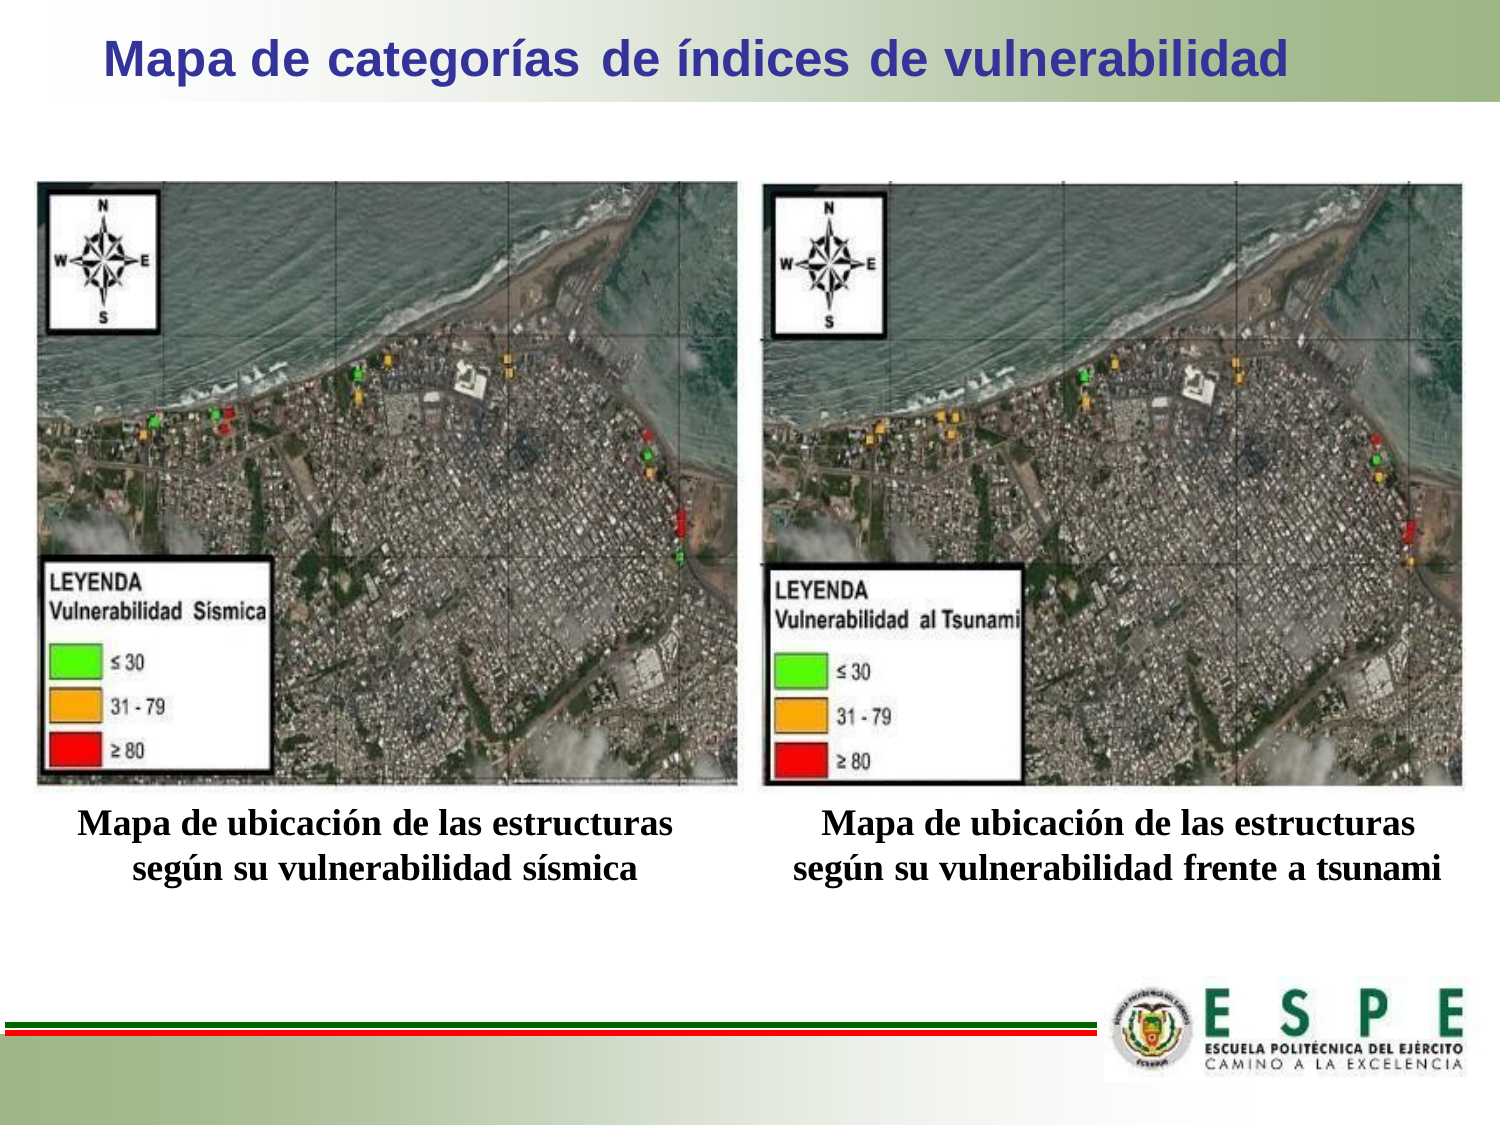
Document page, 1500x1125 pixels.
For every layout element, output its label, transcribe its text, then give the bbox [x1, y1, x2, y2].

title Mapa de categorías de índices de vulnerabilidad [101, 22, 1297, 179]
picture [0, 0, 1500, 102]
picture [0, 976, 1483, 1125]
text_box Mapa de ubicación de las estructuras según su vulnerabilidad sísmica [75, 803, 677, 889]
picture [34, 180, 1466, 796]
text_box Mapa de ubicación de las estructuras según su vulnerabilidad frente a tsunami [791, 803, 1447, 889]
